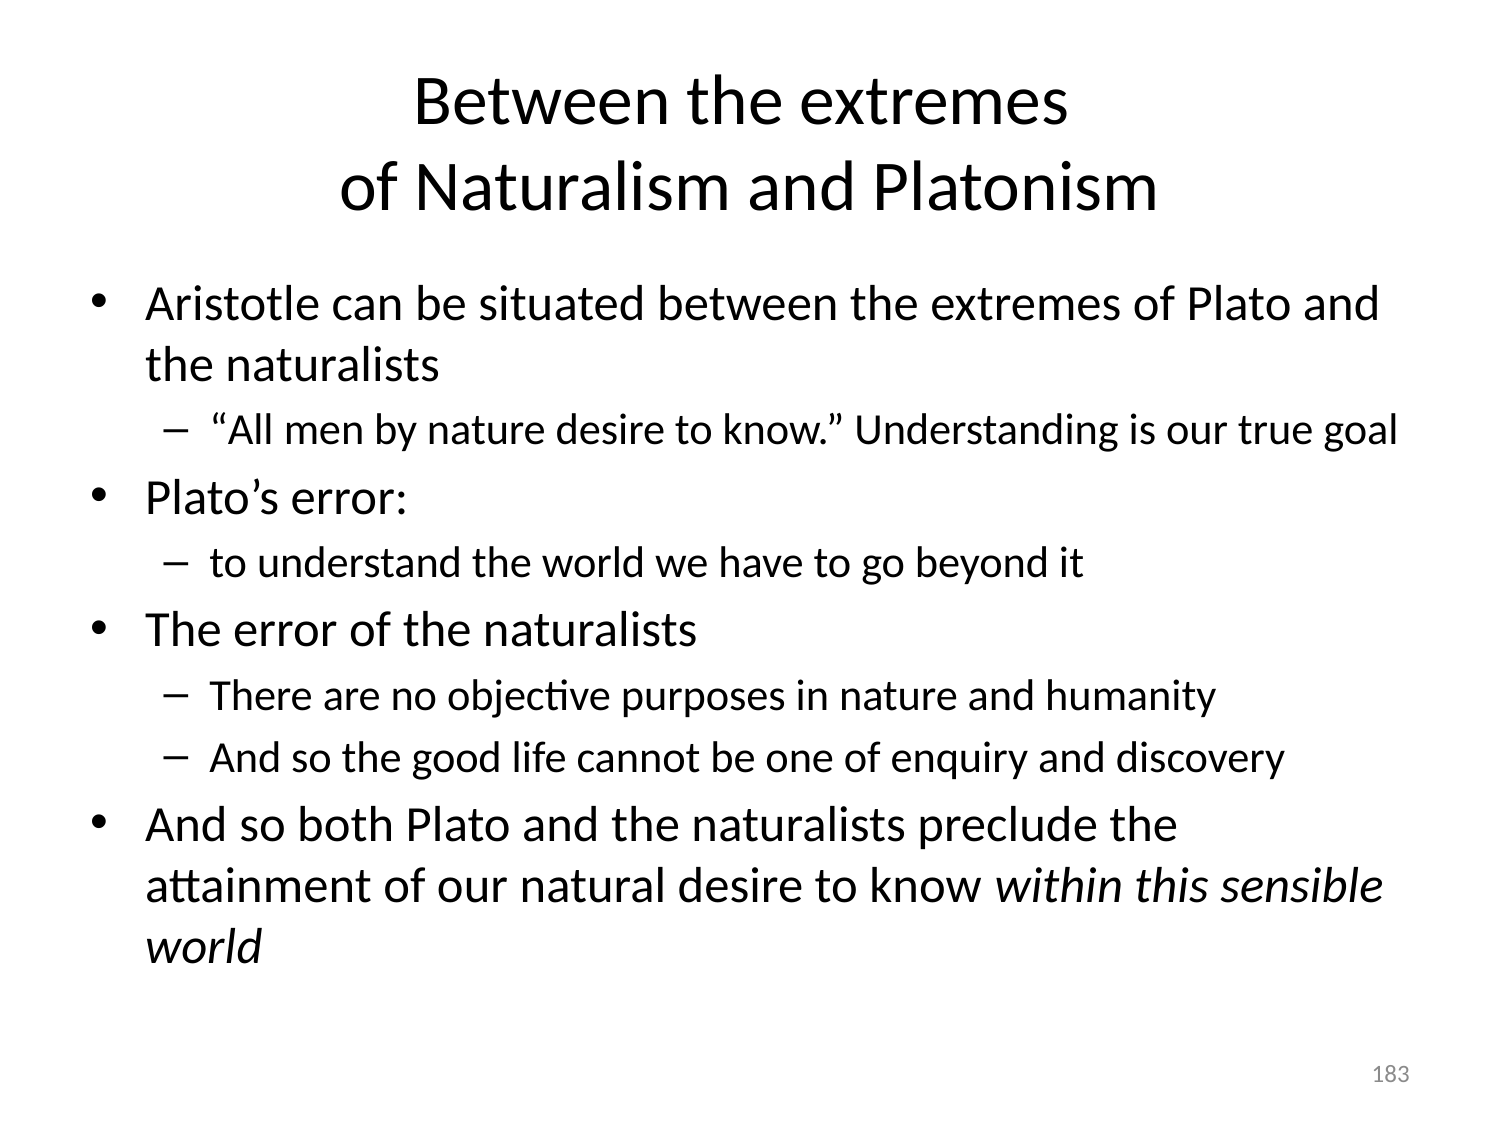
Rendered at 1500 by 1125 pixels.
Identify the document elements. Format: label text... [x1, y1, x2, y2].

title Between the extremes of Naturalism and Platonism [75, 45, 1425, 233]
list Aristotle can be situated between the extremes of Plato and the naturalists “All men by nature desire to know.” Understanding is our true goal Plato’s error: to understand the world we have to go beyond it The error of the naturalists There are no objective purposes in nature and humanity And so the good life cannot be one of enquiry and discovery And so both Plato and the naturalists preclude the attainment of our natural desire to know within this sensible world [75, 262, 1425, 1005]
slide_number 183 [1074, 1042, 1425, 1103]
